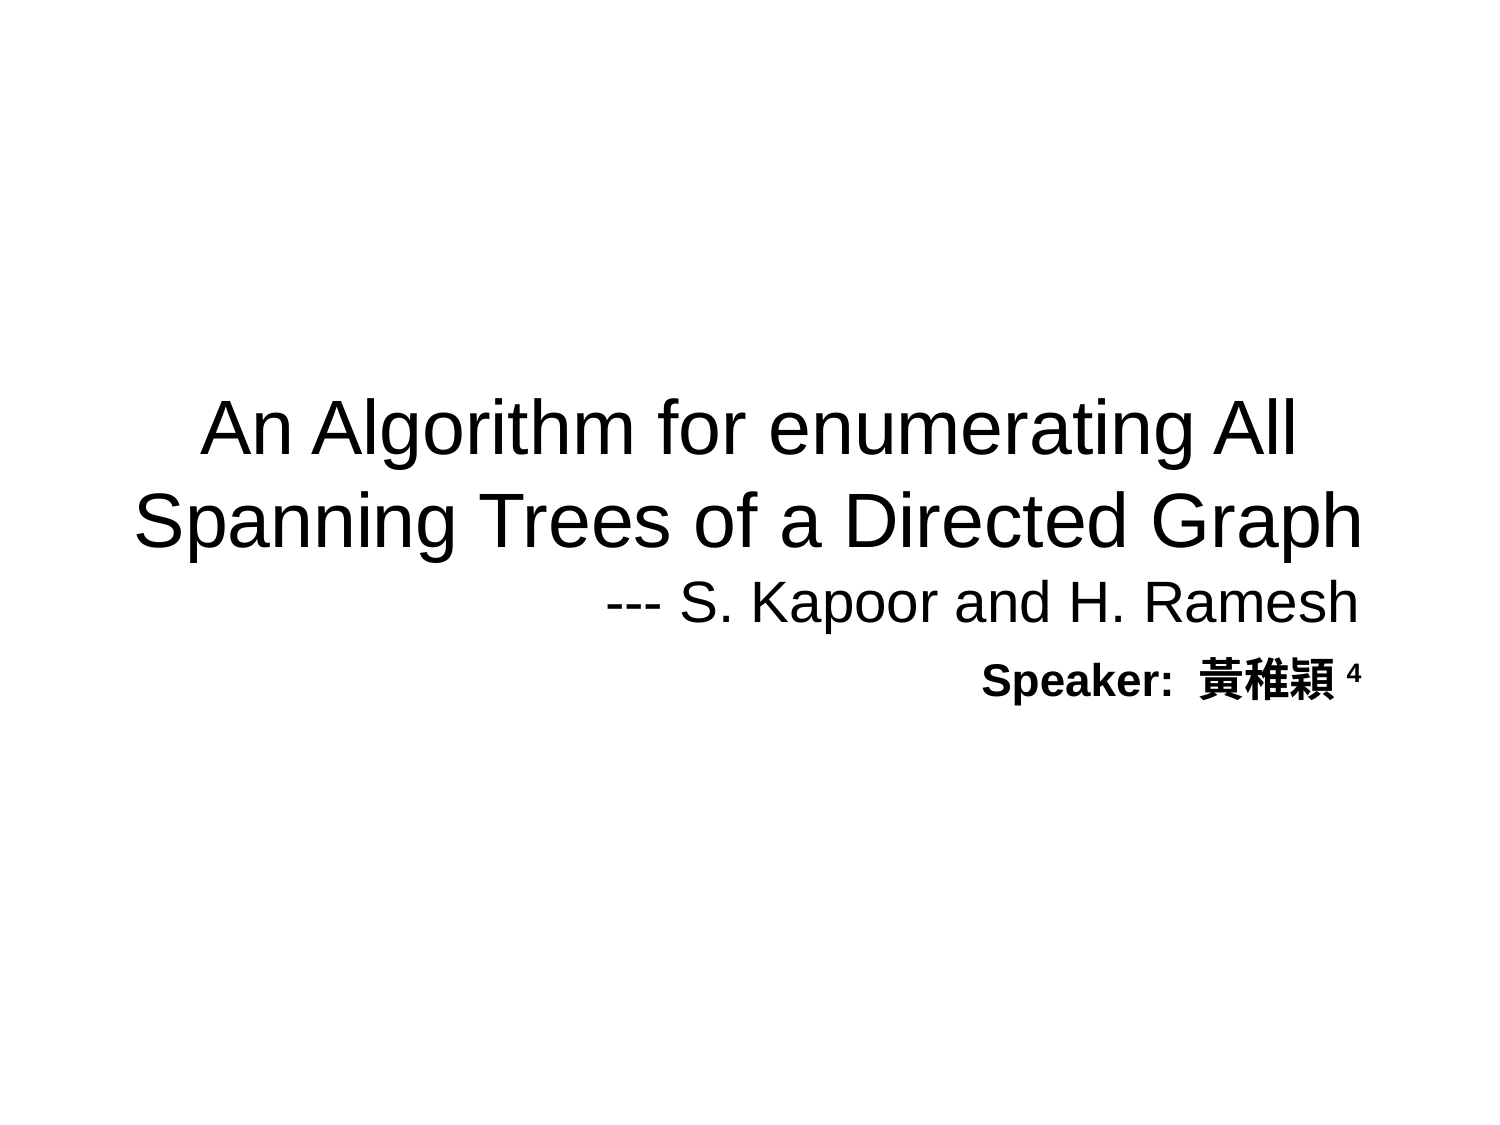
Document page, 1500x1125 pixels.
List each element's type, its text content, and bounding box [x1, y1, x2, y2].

title An Algorithm for enumerating All Spanning Trees of a Directed Graph [112, 349, 1388, 591]
text_box Speaker: 黃稚穎4 [442, 643, 1377, 713]
subtitle --- S. Kapoor and H. Ramesh [325, 555, 1377, 640]
